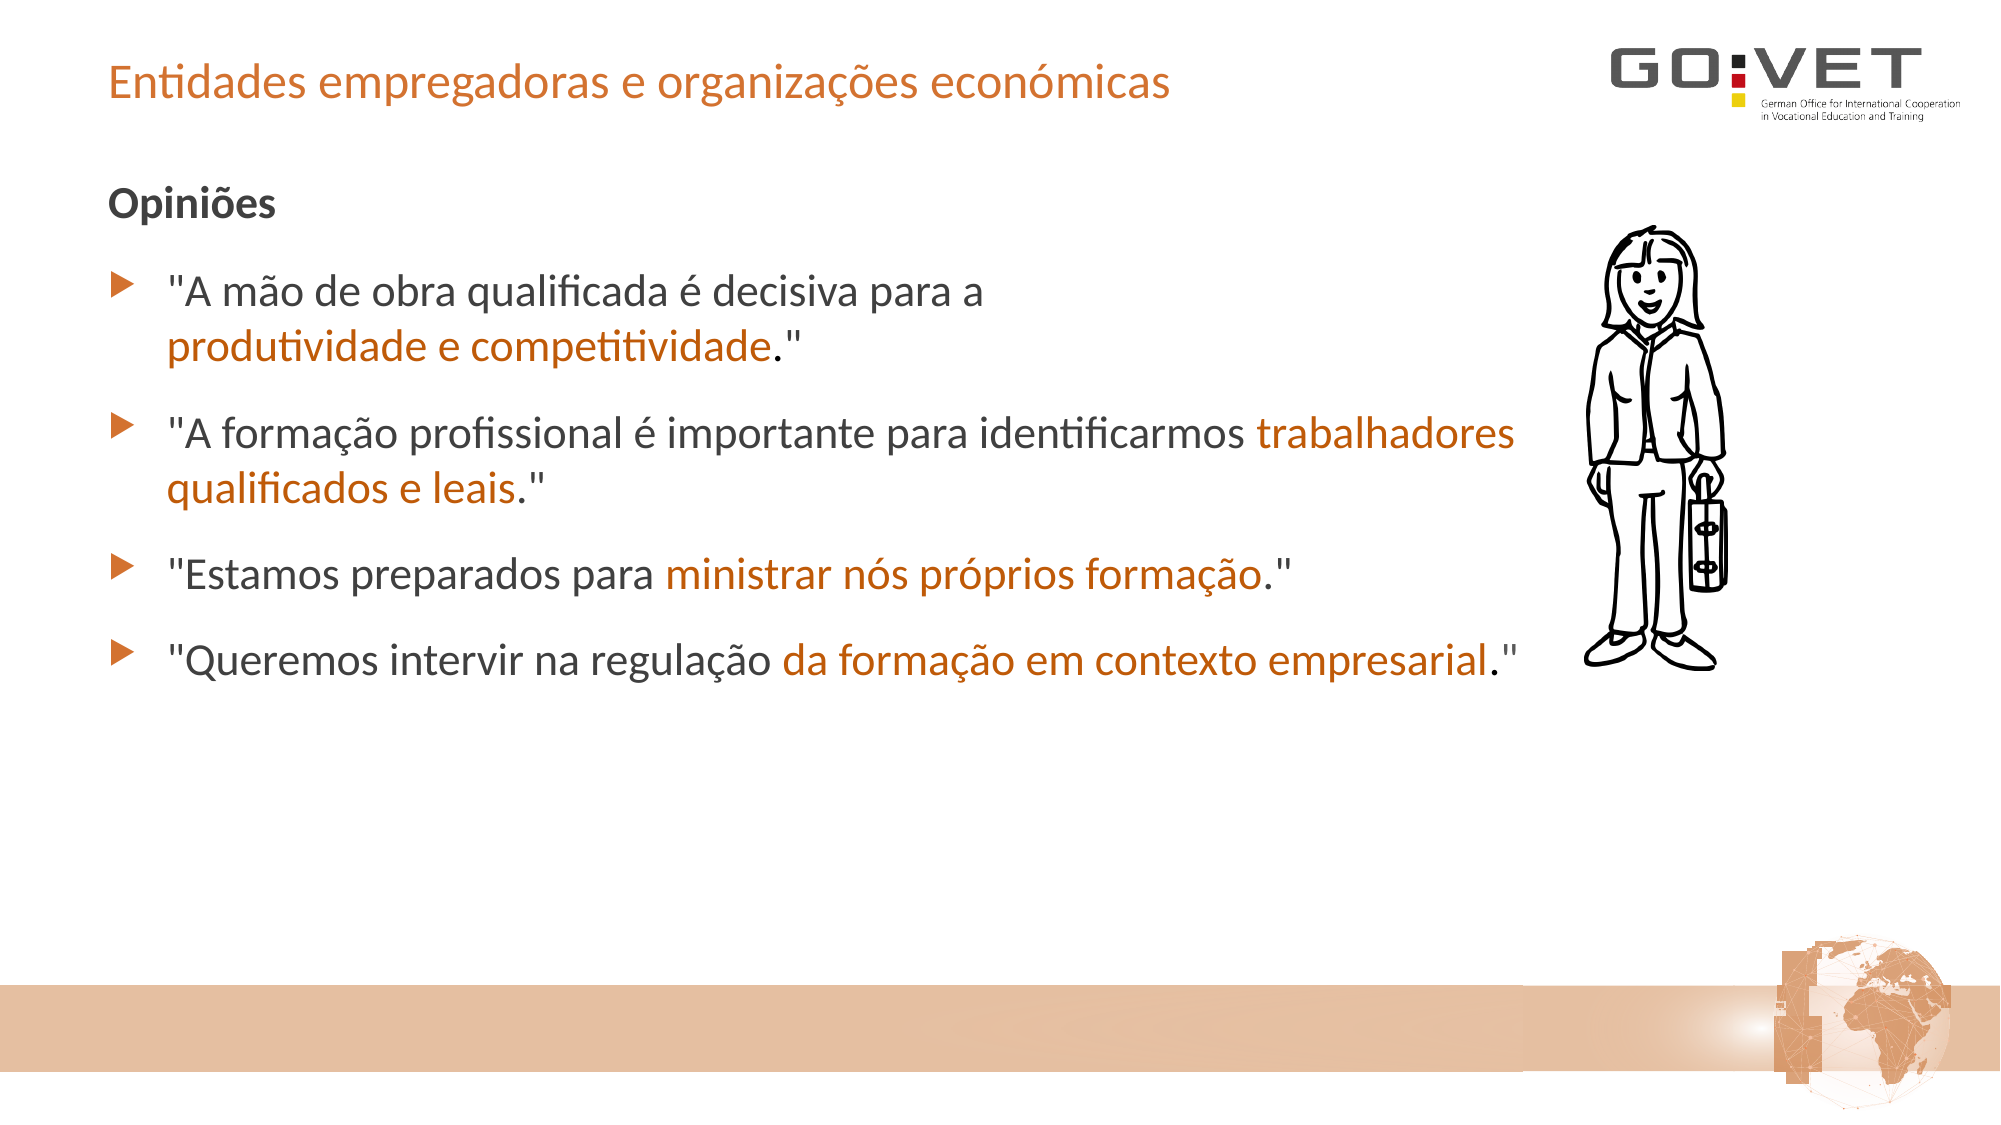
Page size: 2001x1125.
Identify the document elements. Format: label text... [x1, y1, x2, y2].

title Entidades empregadoras e organizações económicas [108, 48, 1585, 122]
picture [1584, 225, 1728, 672]
picture [1611, 48, 1960, 122]
list Opiniões "A mão de obra qualificada é decisiva para a produtividade e competitividade." "A formação profissional é importante para identificarmos trabalhadores qualificados e leais." "Estamos preparados para ministrar nós próprios formação." "Queremos intervir na regulação da formação em contexto empresarial." [108, 172, 1922, 929]
